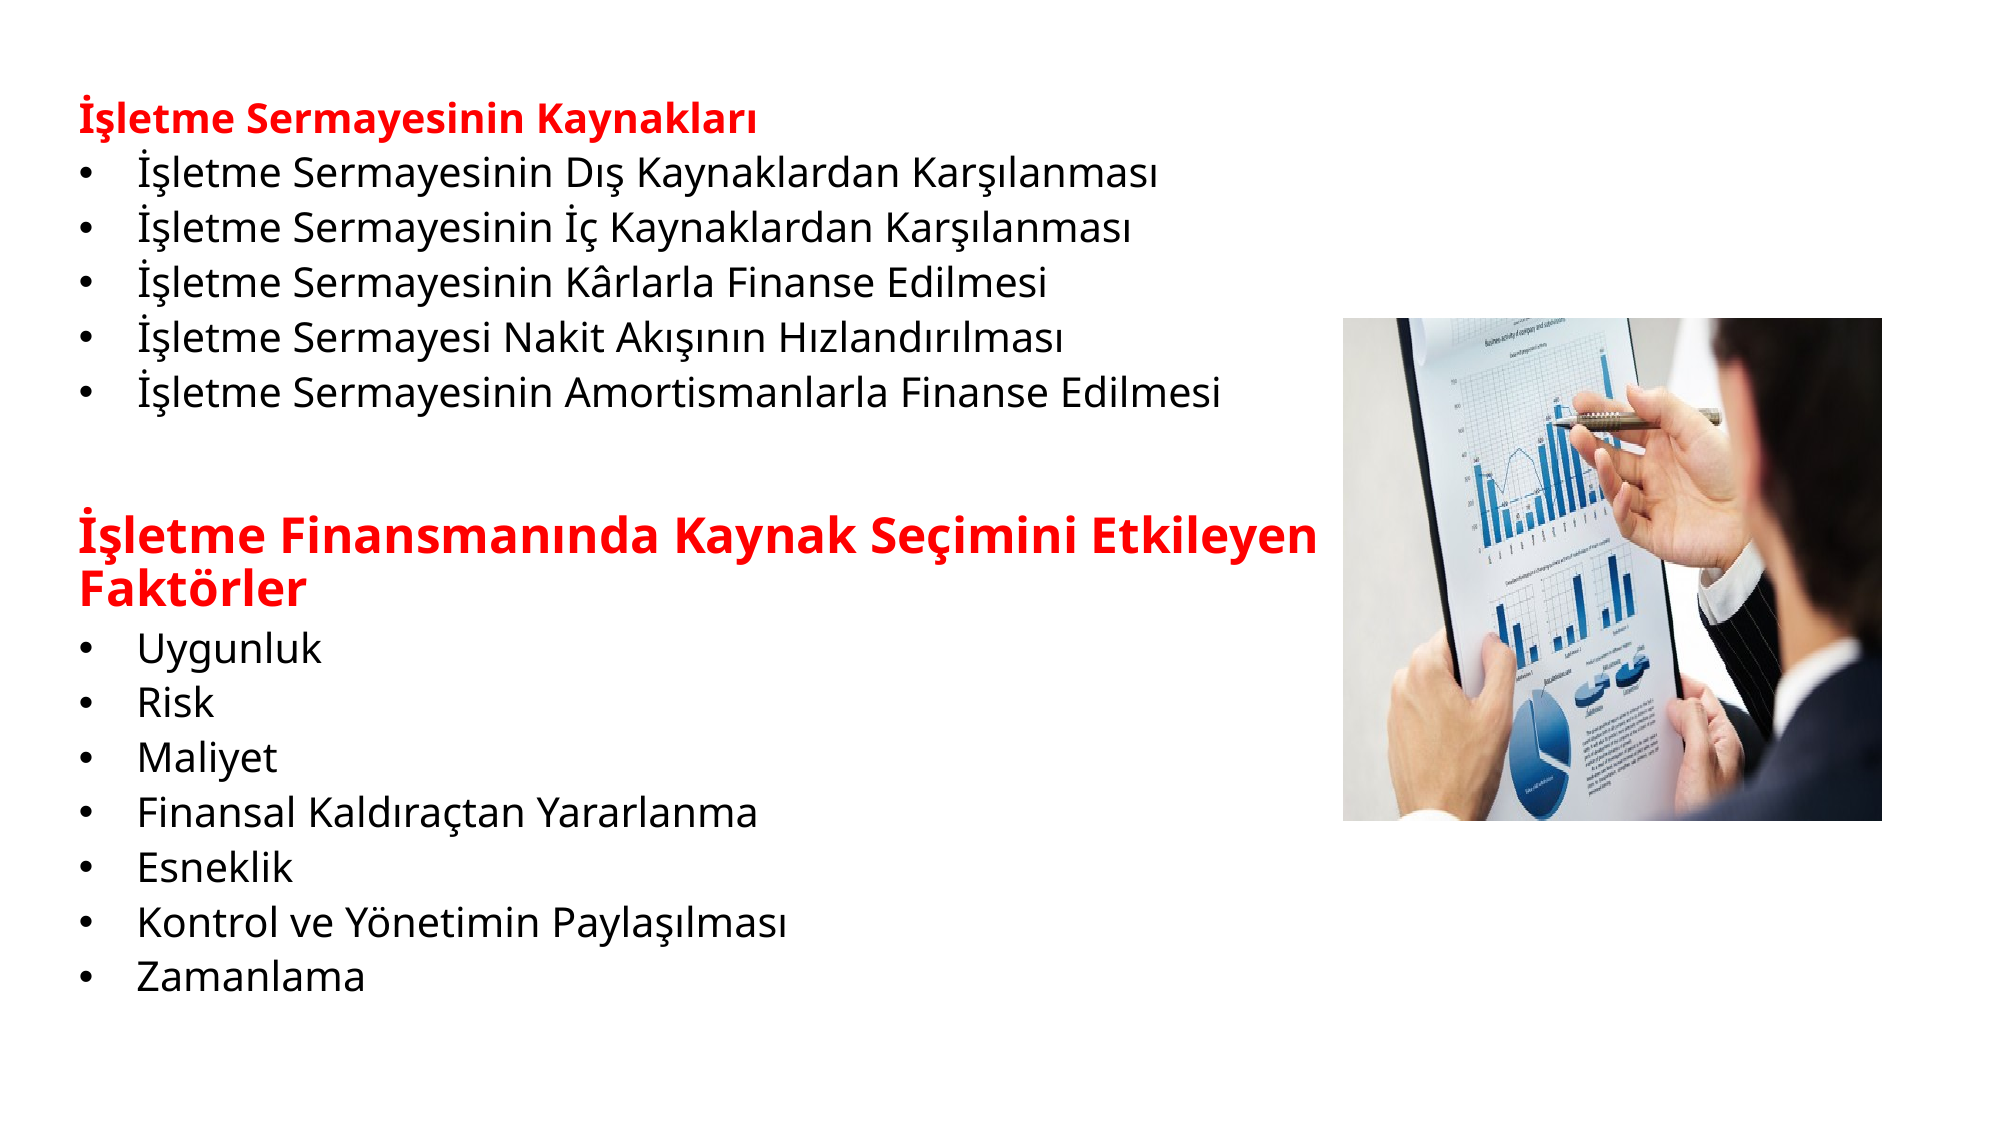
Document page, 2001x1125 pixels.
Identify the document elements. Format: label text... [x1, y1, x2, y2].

list İşletme Sermayesinin Kaynakları İşletme Sermayesinin Dış Kaynaklardan Karşılanması İşletme Sermayesinin İç Kaynaklardan Karşılanması İşletme Sermayesinin Kârlarla Finanse Edilmesi İşletme Sermayesi Nakit Akışının Hızlandırılması İşletme Sermayesinin Amortismanlarla Finanse Edilmesi İşletme Finansmanında Kaynak Seçimini Etkileyen Faktörler Uygunluk Risk Maliyet Finansal Kaldıraçtan Yararlanma Esneklik Kontrol ve Yönetimin Paylaşılması Zamanlama [64, 90, 1344, 1014]
picture [1343, 318, 1882, 821]
